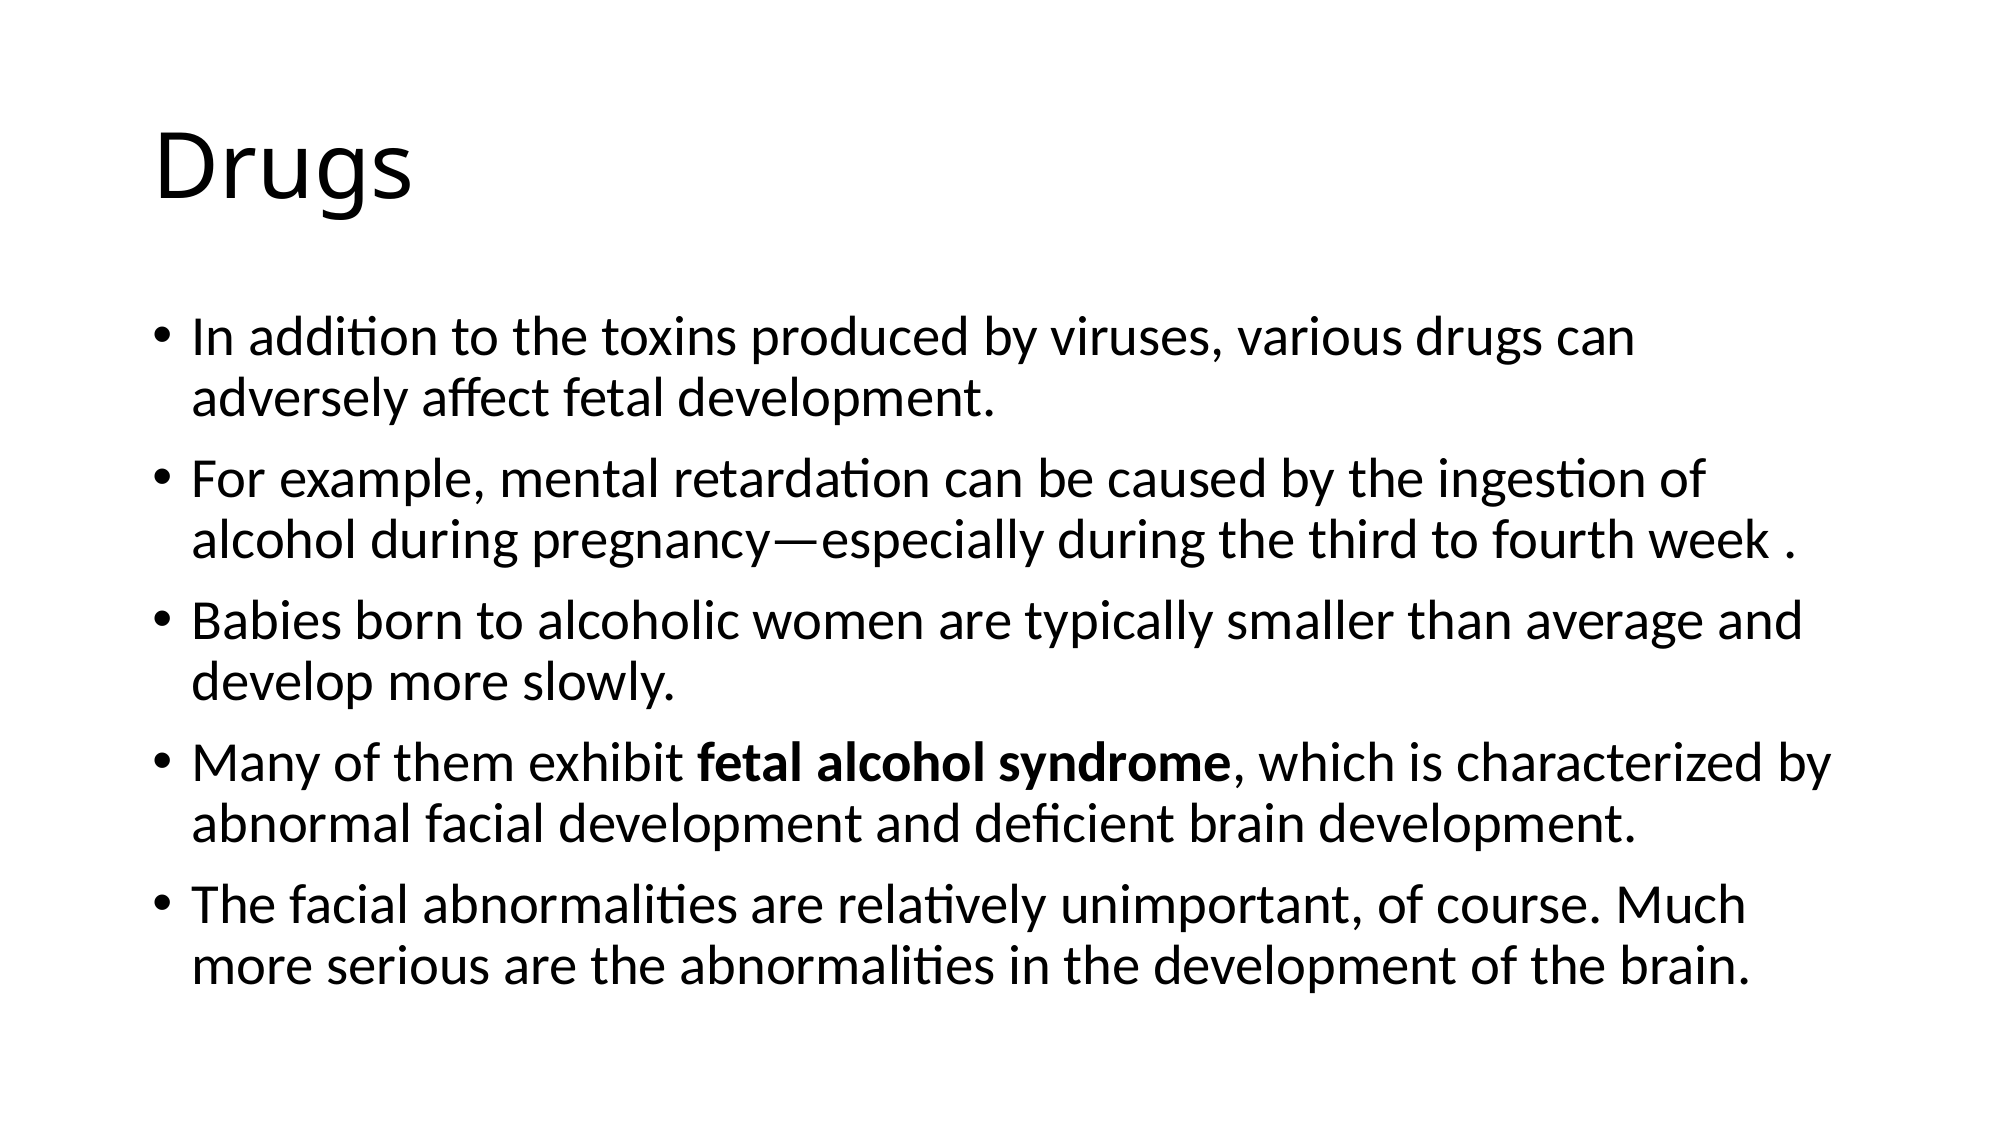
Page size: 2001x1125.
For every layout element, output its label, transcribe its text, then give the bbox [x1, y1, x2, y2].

list In addition to the toxins produced by viruses, various drugs can adversely affect fetal development. For example, mental retardation can be caused by the ingestion of alcohol during pregnancy—especially during the third to fourth week . Babies born to alcoholic women are typically smaller than average and develop more slowly. Many of them exhibit fetal alcohol syndrome, which is characterized by abnormal facial development and deficient brain development. The facial abnormalities are relatively unimportant, of course. Much more serious are the abnormalities in the development of the brain. [137, 299, 1863, 1014]
title Drugs [137, 59, 1863, 278]
